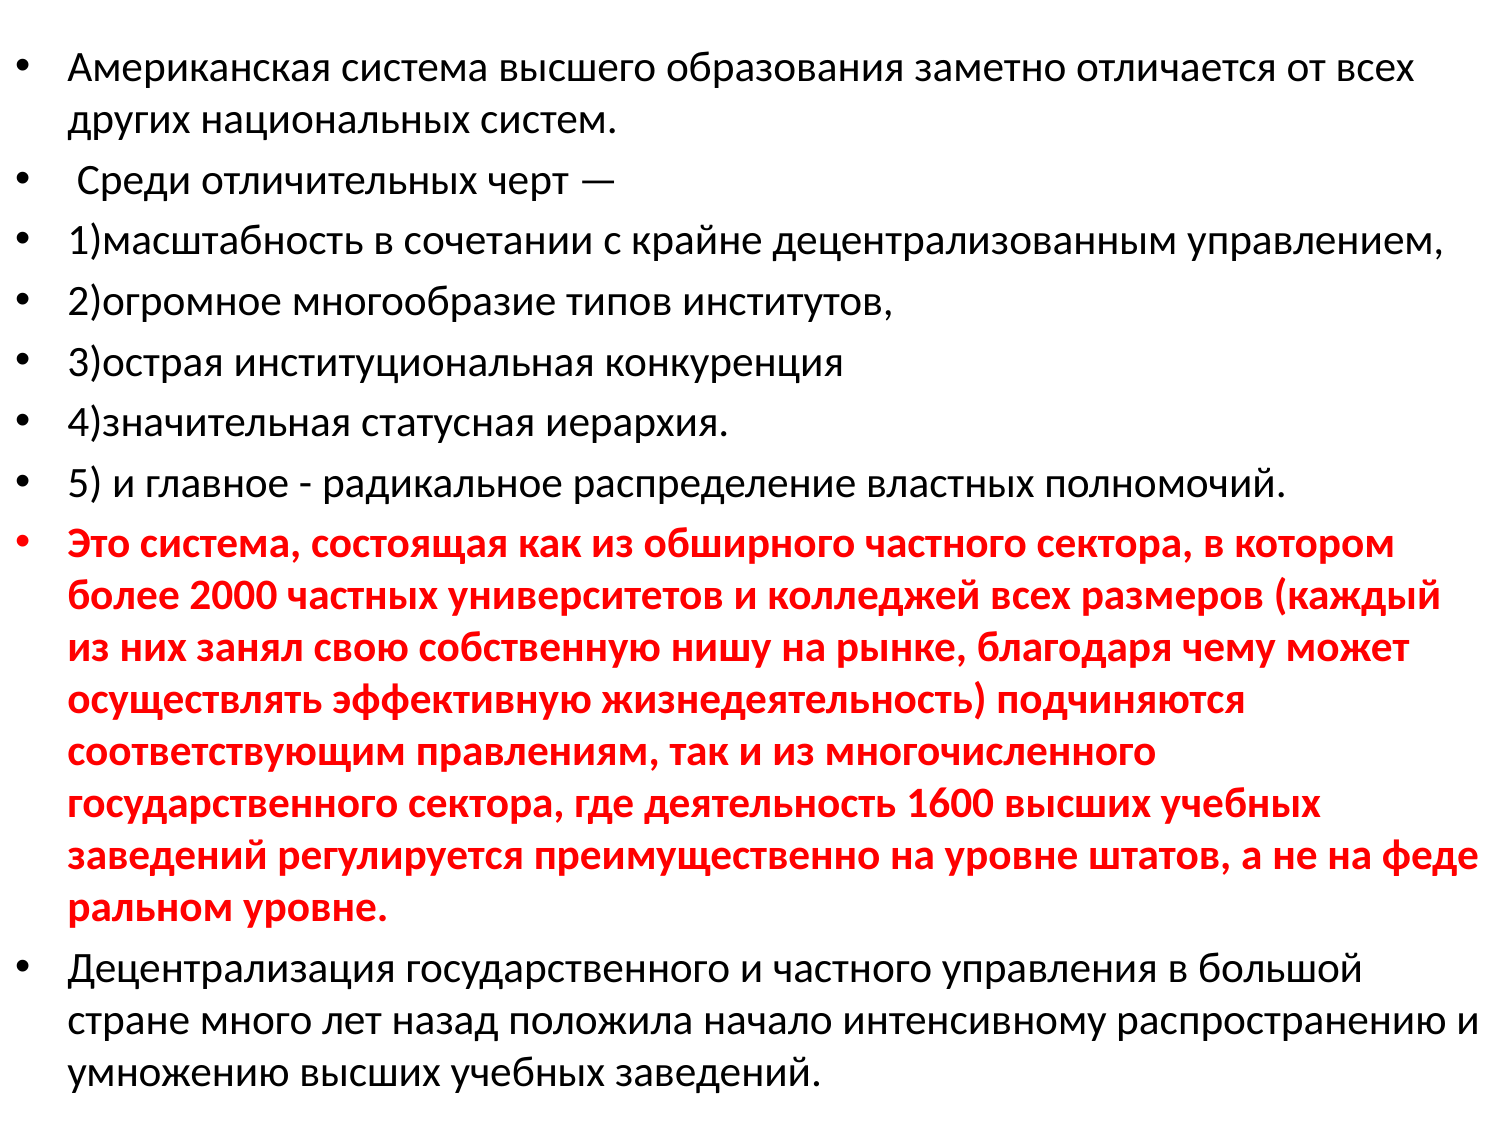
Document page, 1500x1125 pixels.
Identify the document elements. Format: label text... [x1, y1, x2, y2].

list Американская система высшего образования заметно отли­чается от всех других национальных систем. Среди отличительных черт — 1)масштаб­ность в сочетании с крайне децентрализованным управлением, 2)огромное многообразие типов институтов, 3)острая институ­циональная конкуренция 4)значительная статусная иерархия. 5) и главное - радикальное распределение властных полномочий. Это система, состоящая как из обширно­го частного сектора, в котором более 2000 частных университе­тов и колледжей всех размеров (каждый из них занял свою соб­ственную нишу на рынке, благодаря чему может осуществлять эффективную жизнедеятельность) подчиняются соответствую­щим правлениям, так и из многочисленного государственного сектора, где деятельность 1600 высших учебных заведений ре­гулируется преимущественно на уровне штатов, а не на феде­ральном уровне. Децентрализация государственного и частного управления в большой стране много лет назад положила начало интенсив­ному распространению и умножению высших учебных заведе­ний. [0, 30, 1500, 1125]
